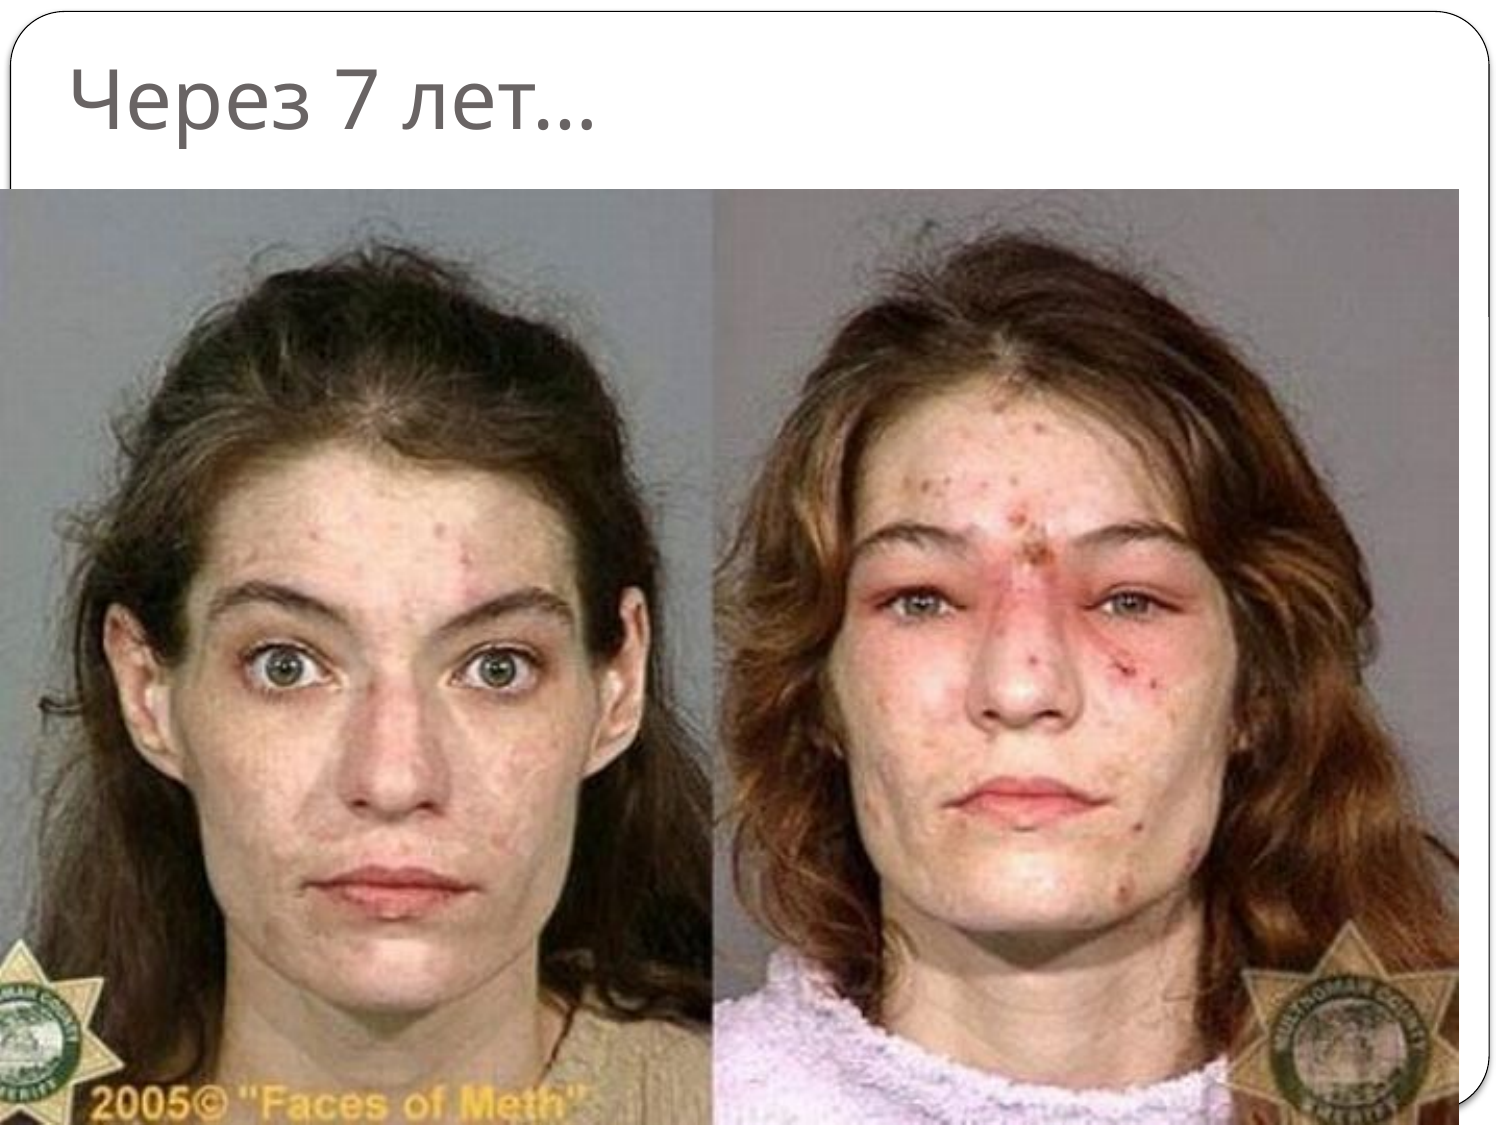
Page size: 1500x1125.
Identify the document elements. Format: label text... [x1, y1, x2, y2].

picture [0, 189, 1459, 1125]
title Через 7 лет… [53, 19, 1329, 162]
